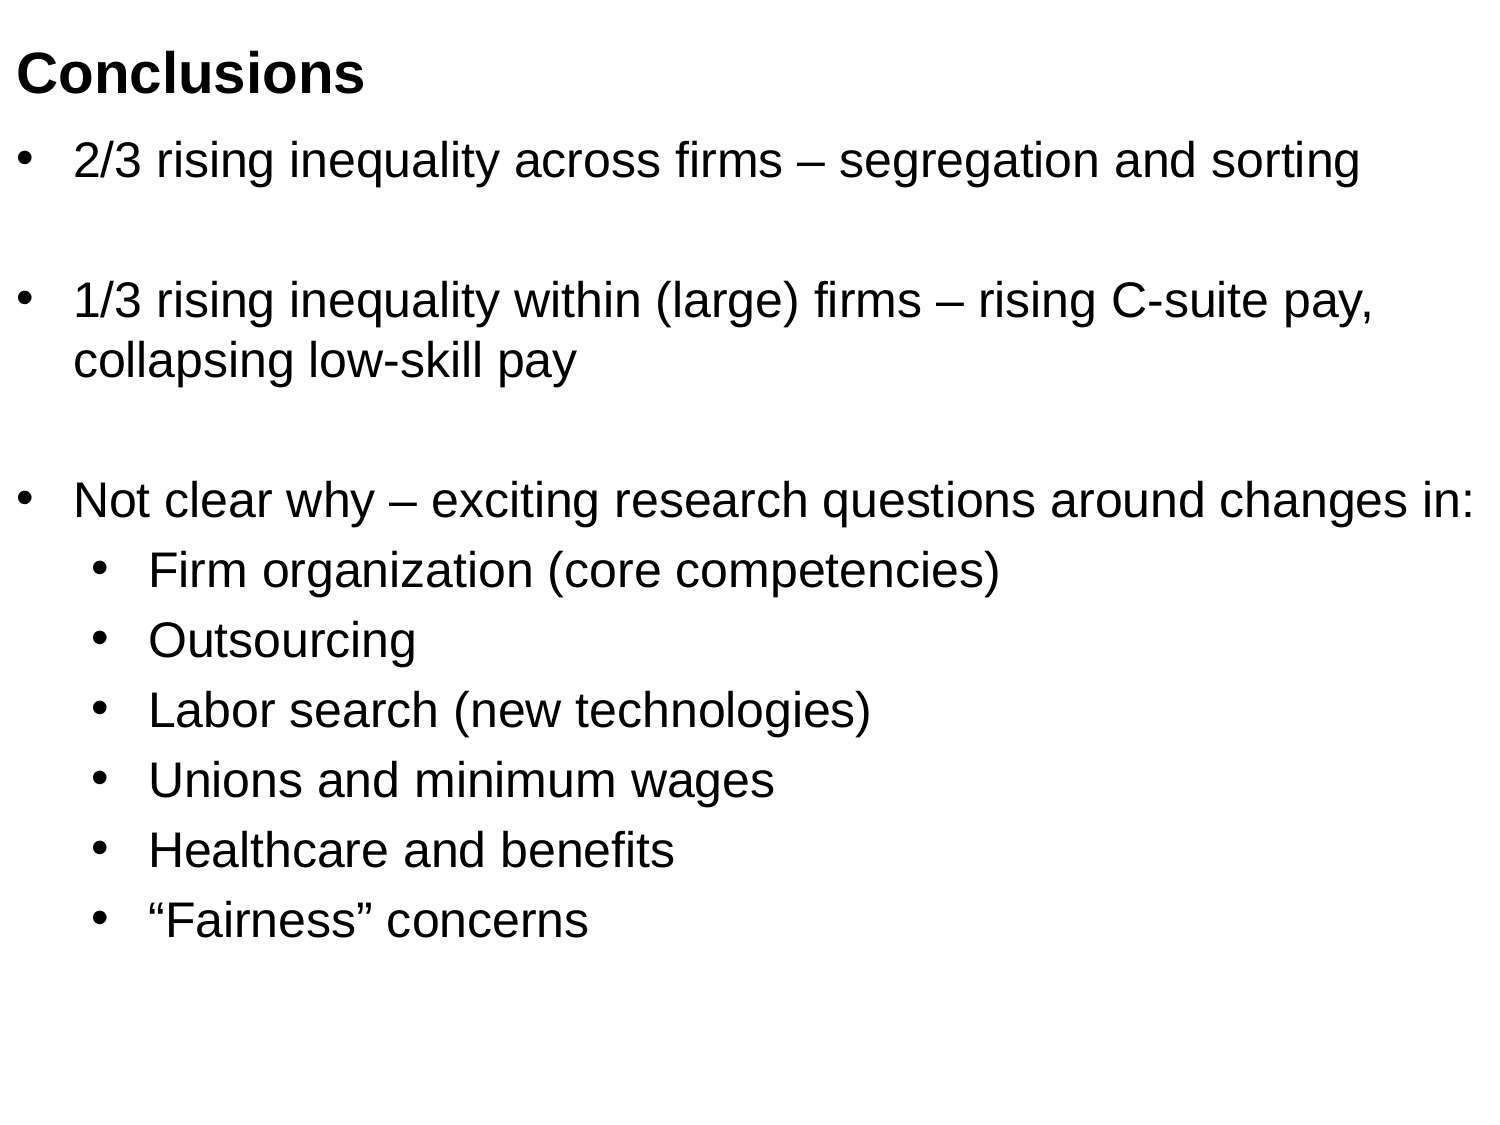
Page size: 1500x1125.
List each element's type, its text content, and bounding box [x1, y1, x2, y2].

title Conclusions [16, 27, 1403, 120]
subtitle 2/3 rising inequality across firms – segregation and sorting 1/3 rising inequality within (large) firms – rising C-suite pay, collapsing low-skill pay Not clear why – exciting research questions around changes in: Firm organization (core competencies) Outsourcing Labor search (new technologies) Unions and minimum wages Healthcare and benefits “Fairness” concerns [16, 120, 1494, 981]
